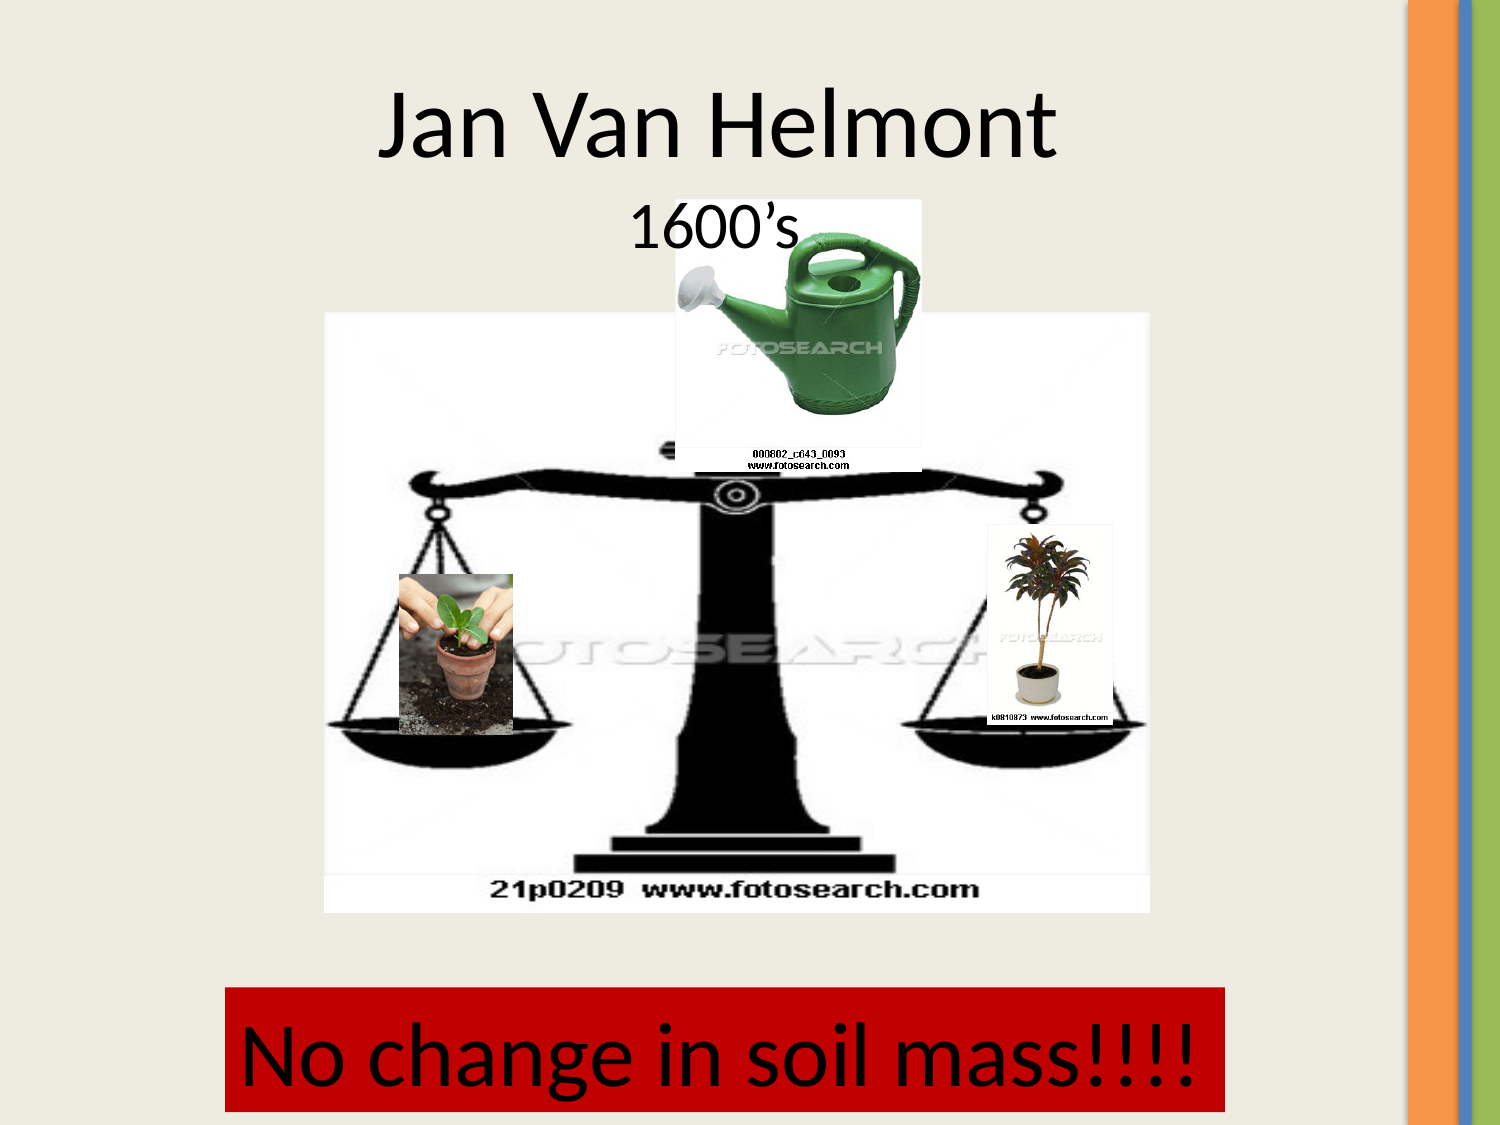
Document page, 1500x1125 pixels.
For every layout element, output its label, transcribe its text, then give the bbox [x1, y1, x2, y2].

text_box 1600’s [612, 174, 825, 270]
picture [324, 199, 1151, 913]
text_box Jan Van Helmont [274, 50, 1088, 185]
text_box No change in soil mass!!!! [225, 987, 1225, 1113]
